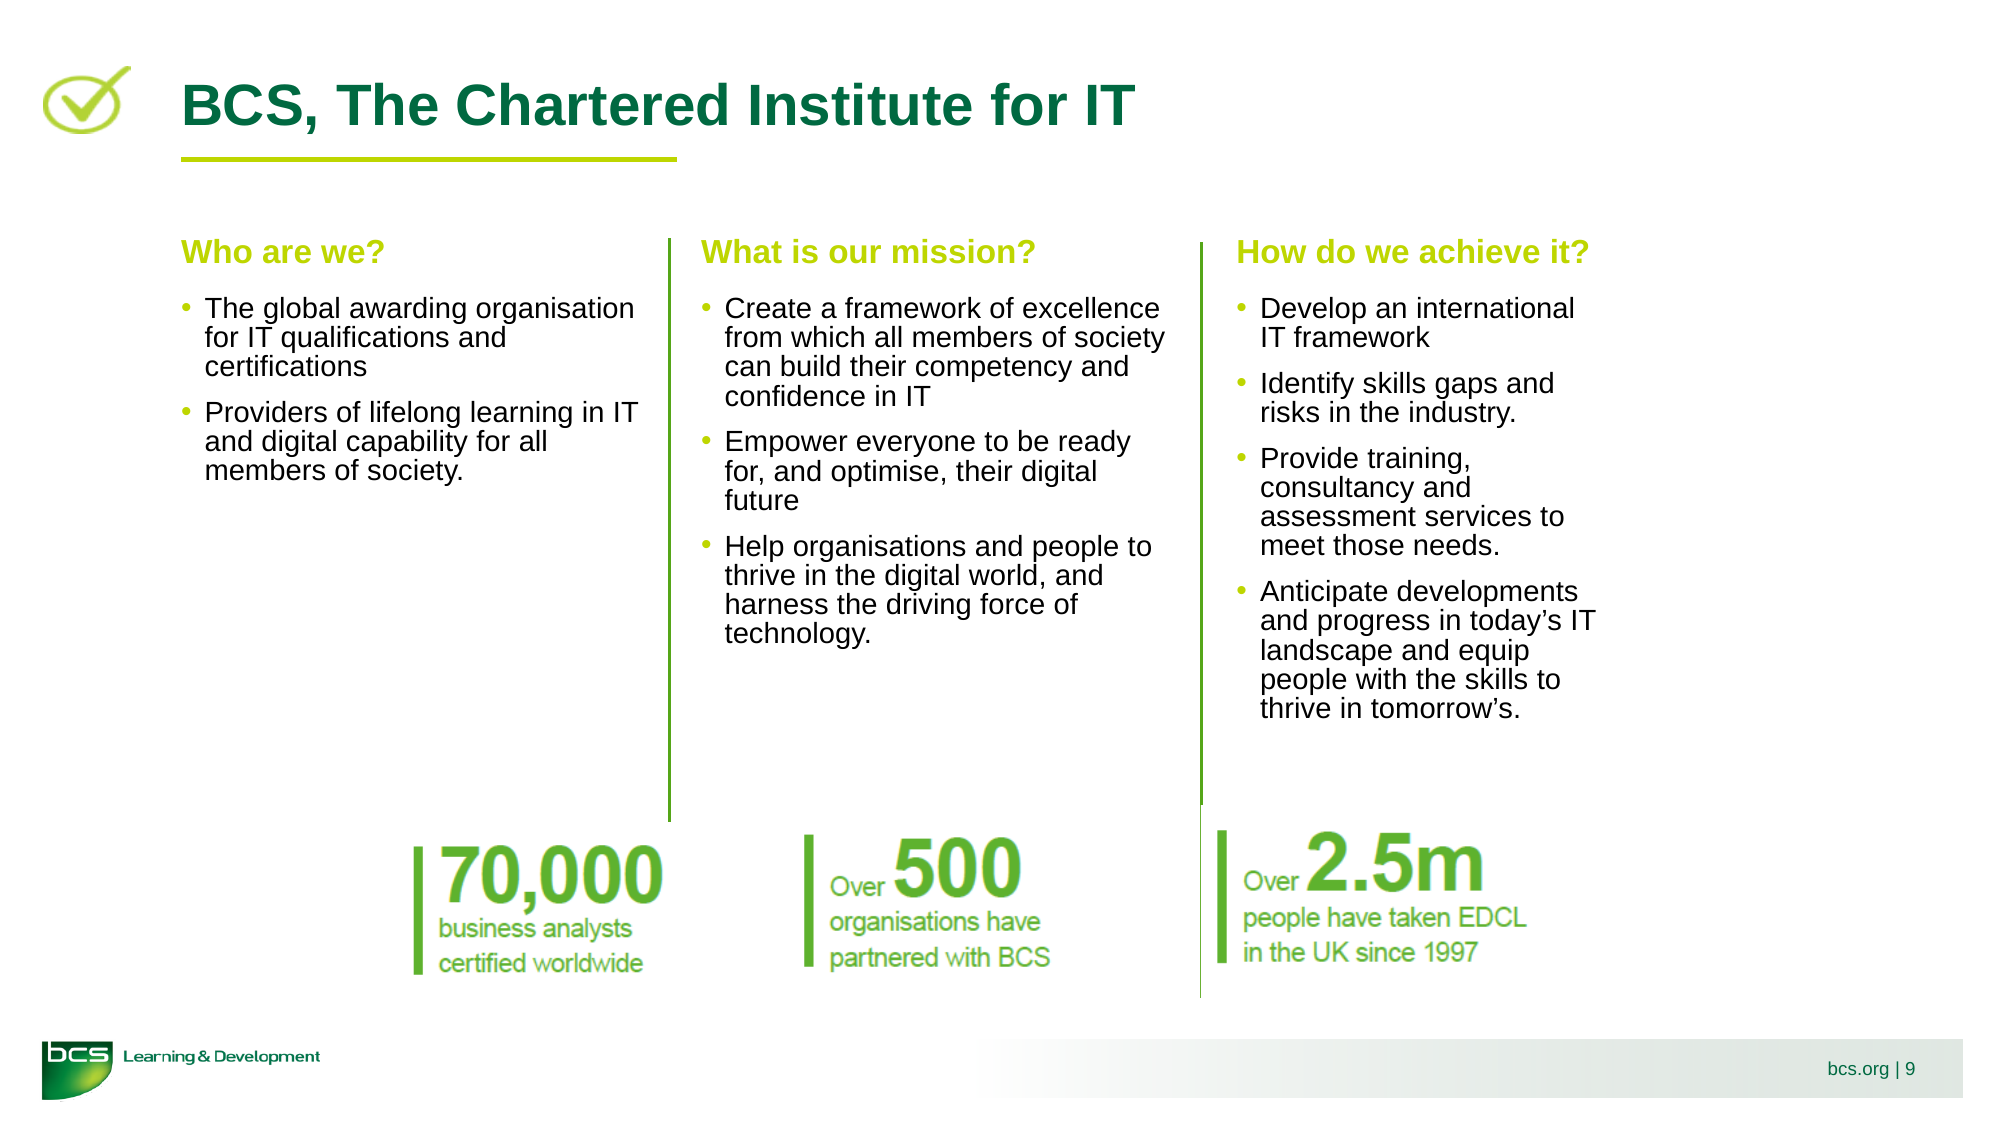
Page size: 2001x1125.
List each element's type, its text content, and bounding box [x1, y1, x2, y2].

list How do we achieve it? Develop an international IT framework Identify skills gaps and risks in the industry. Provide training, consultancy and assessment services to meet those needs. Anticipate developments and progress in today’s IT landscape and equip people with the skills to thrive in tomorrow’s. [1236, 232, 1601, 825]
picture [43, 66, 131, 134]
picture [39, 1039, 320, 1102]
title BCS, The Chartered Institute for IT [181, 78, 1861, 163]
picture [787, 805, 1142, 999]
slide_number bcs.org | 9 [968, 1039, 1963, 1098]
list What is our mission? Create a framework of excellence from which all members of society can build their competency and confidence in IT Empower everyone to be ready for, and optimise, their digital future Help organisations and people to thrive in the digital world, and harness the driving force of technology. [700, 232, 1174, 826]
picture [1200, 805, 1558, 1000]
list Who are we? The global awarding organisation for IT qualifications and certifications Providers of lifelong learning in IT and digital capability for all members of society. [181, 232, 654, 825]
picture [397, 822, 743, 999]
